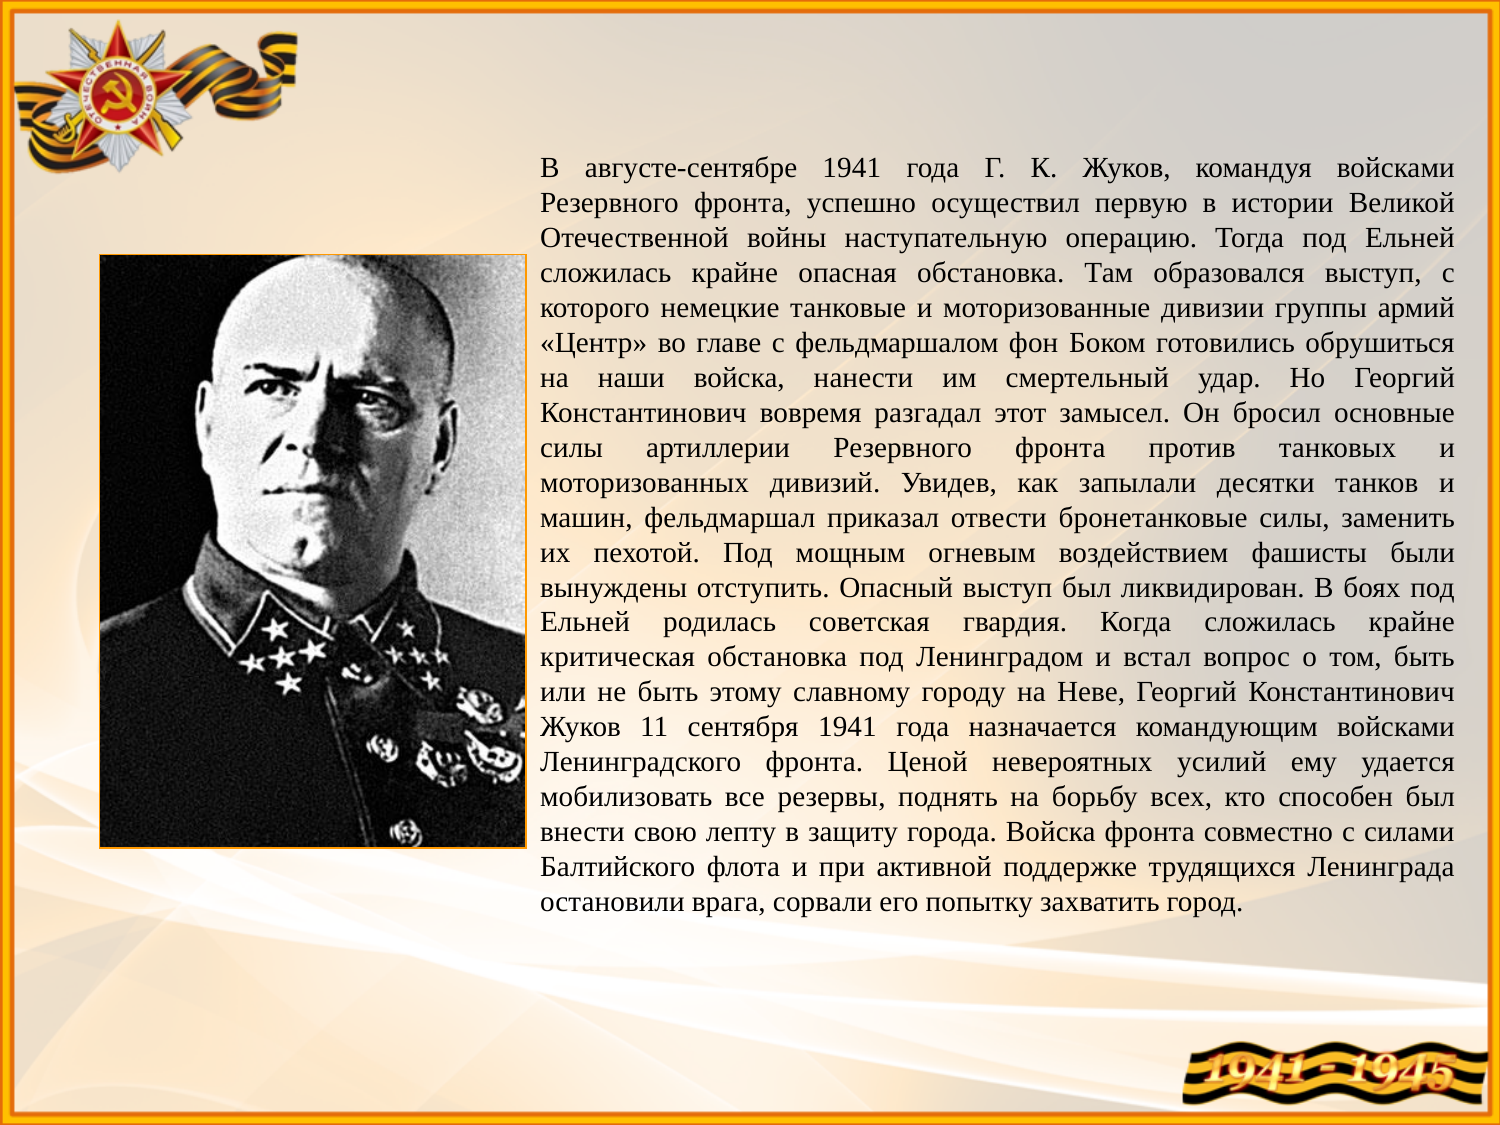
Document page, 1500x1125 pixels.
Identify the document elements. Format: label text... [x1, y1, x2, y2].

text_box В августе-сентябре 1941 года Г. К. Жуков, командуя войсками Резервного фронта, успешно осуществил первую в истории Великой Отечественной войны наступательную операцию. Тогда под Ельней сложилась крайне опасная обстановка. Там образовался выступ, с которого немецкие танковые и моторизованные дивизии группы армий «Центр» во главе с фельдмаршалом фон Боком готовились обрушиться на наши войска, нанести им смертельный удар. Но Георгий Константинович вовремя разгадал этот замысел. Он бросил основные силы артиллерии Резервного фронта против танковых и моторизованных дивизий. Увидев, как запылали десятки танков и машин, фельдмаршал приказал отвести бронетанковые силы, заменить их пехотой. Под мощным огневым воздействием фашисты были вынуждены отступить. Опасный выступ был ликвидирован. В боях под Ельней родилась советская гвардия. Когда сложилась крайне критическая обстановка под Ленинградом и встал вопрос о том, быть или не быть этому славному городу на Неве, Георгий Константинович Жуков 11 сентября 1941 года назначается командующим войсками Ленинградского фронта. Ценой невероятных усилий ему удается мобилизовать все резервы, поднять на борьбу всех, кто способен был внести свою лепту в защиту города. Войска фронта совместно с силами Балтийского флота и при активной поддержке трудящихся Ленинграда остановили врага, сорвали его попытку захватить город. [525, 140, 1471, 925]
picture [0, 0, 1500, 1125]
